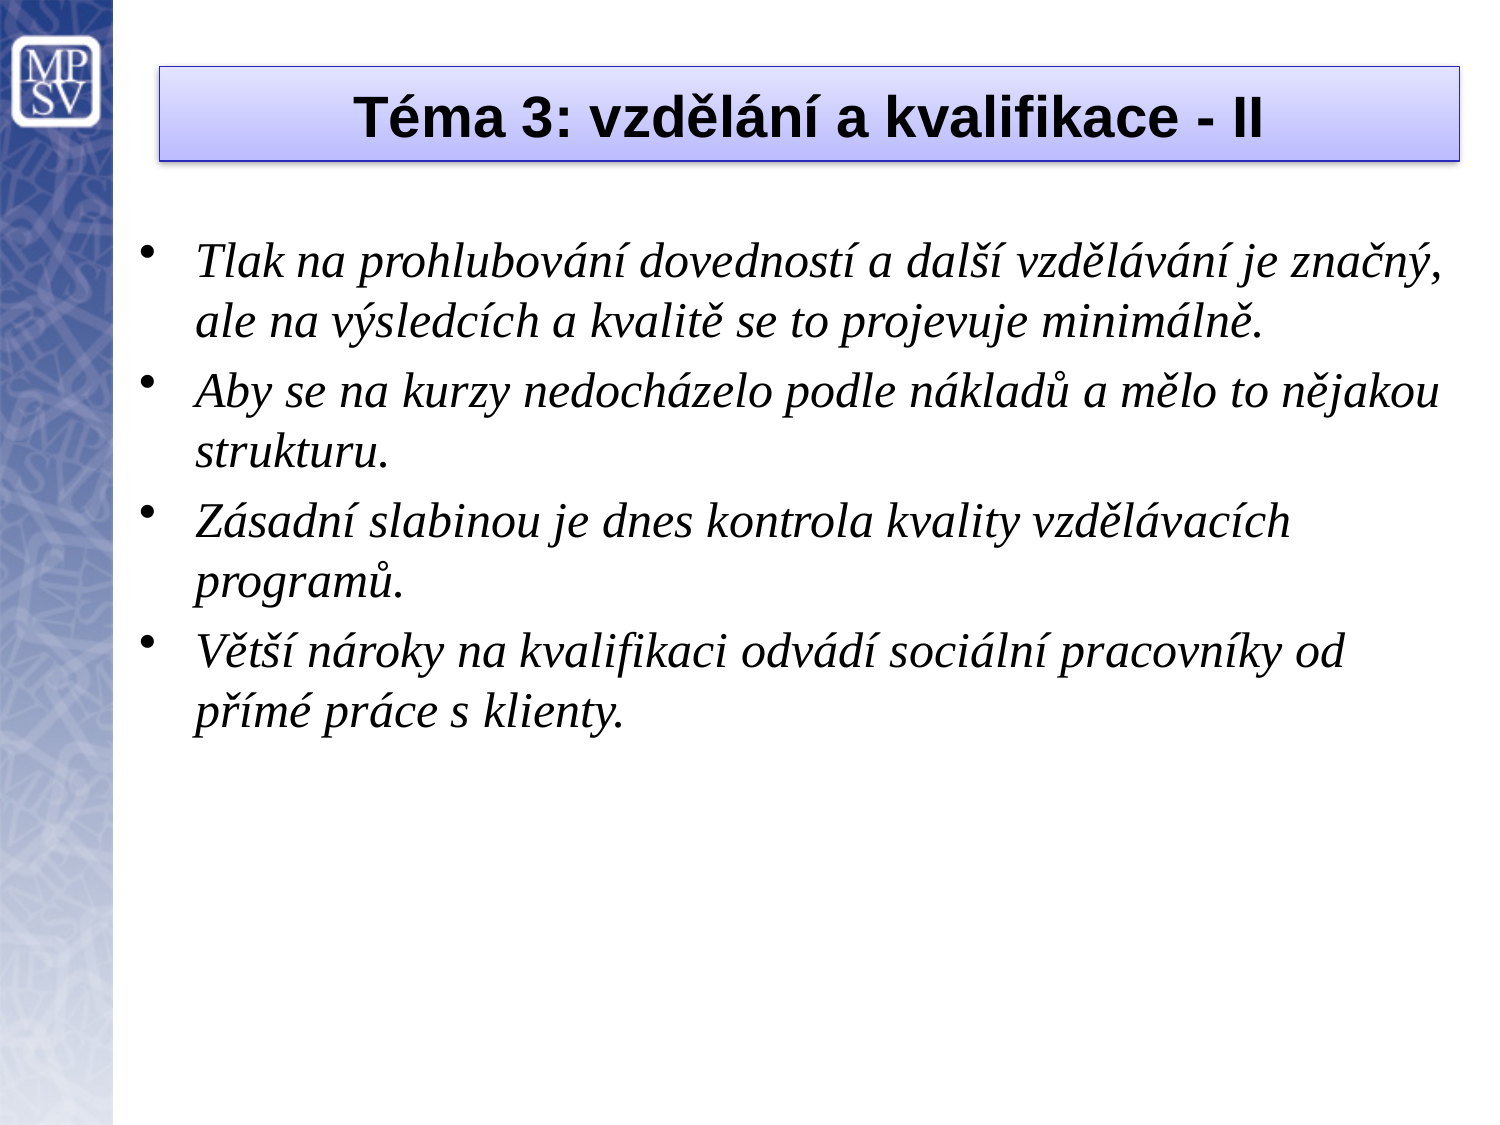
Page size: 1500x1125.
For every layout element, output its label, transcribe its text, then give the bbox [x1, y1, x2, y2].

title Téma 3: vzdělání a kvalifikace - II [159, 66, 1460, 162]
picture [0, 0, 113, 1125]
list Tlak na prohlubování dovedností a další vzdělávání je značný, ale na výsledcích a kvalitě se to projevuje minimálně. Aby se na kurzy nedocházelo podle nákladů a mělo to nějakou strukturu. Zásadní slabinou je dnes kontrola kvality vzdělávacích programů. Větší nároky na kvalifikaci odvádí sociální pracovníky od přímé práce s klienty. [124, 220, 1459, 1047]
